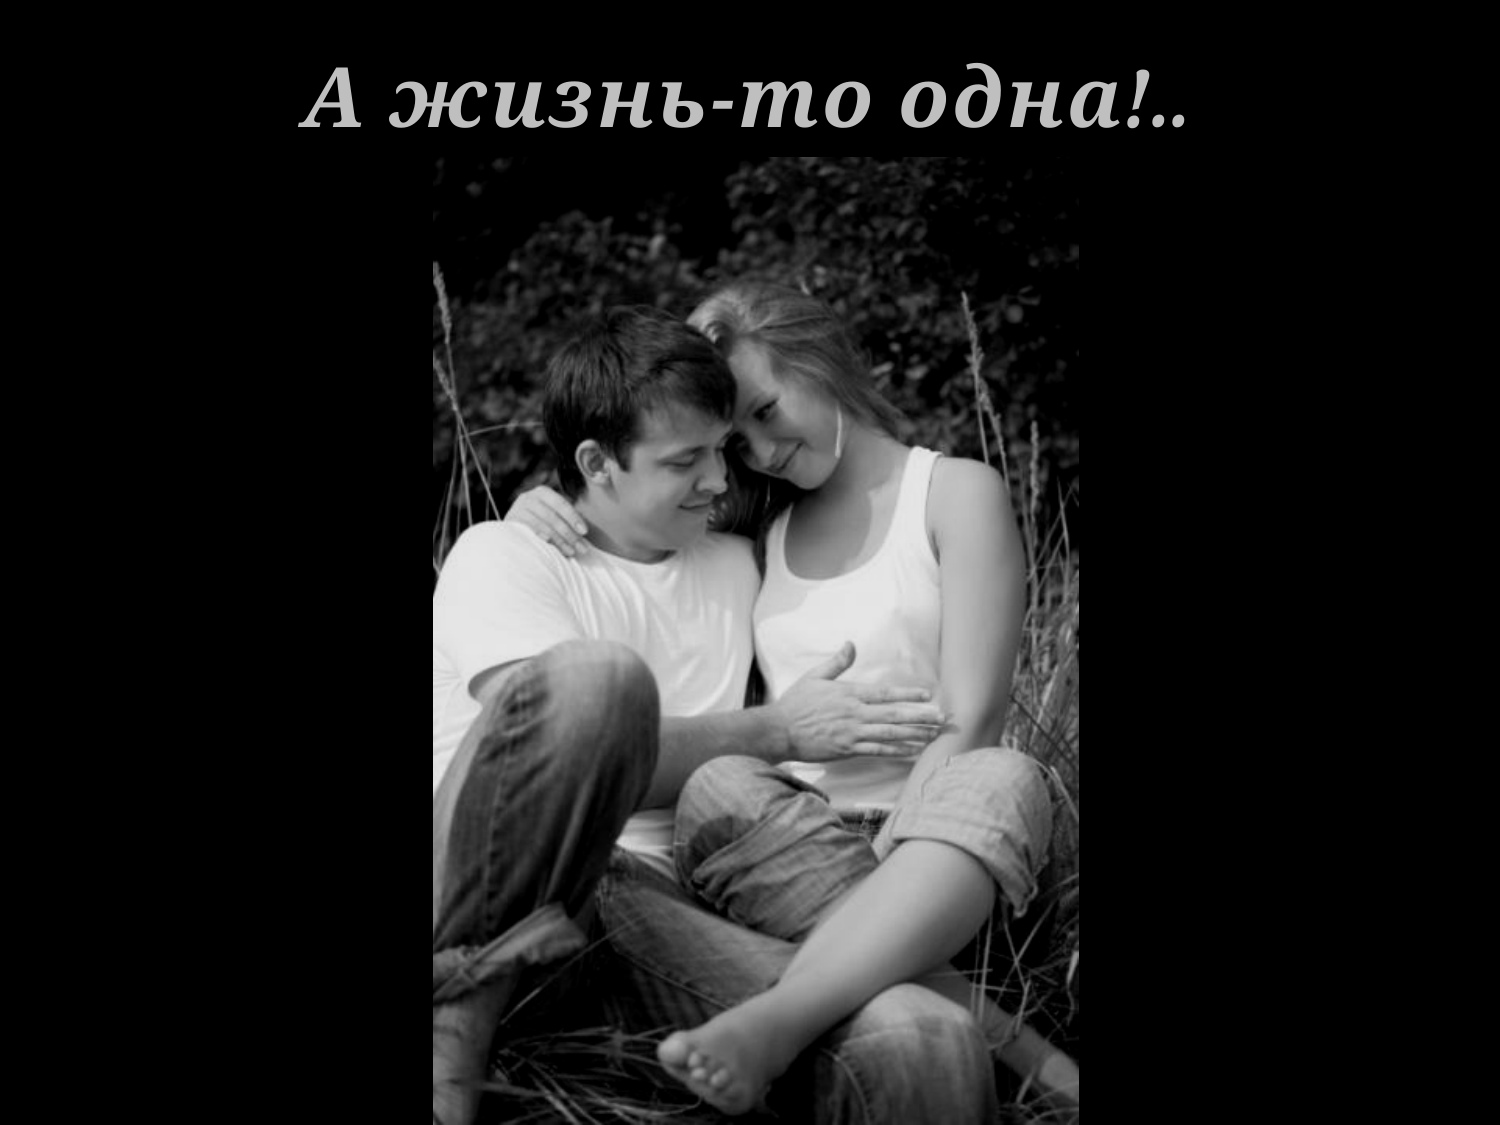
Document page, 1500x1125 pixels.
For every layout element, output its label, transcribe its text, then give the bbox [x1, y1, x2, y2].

title А жизнь-то одна!.. [82, 0, 1432, 188]
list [433, 157, 1079, 1125]
